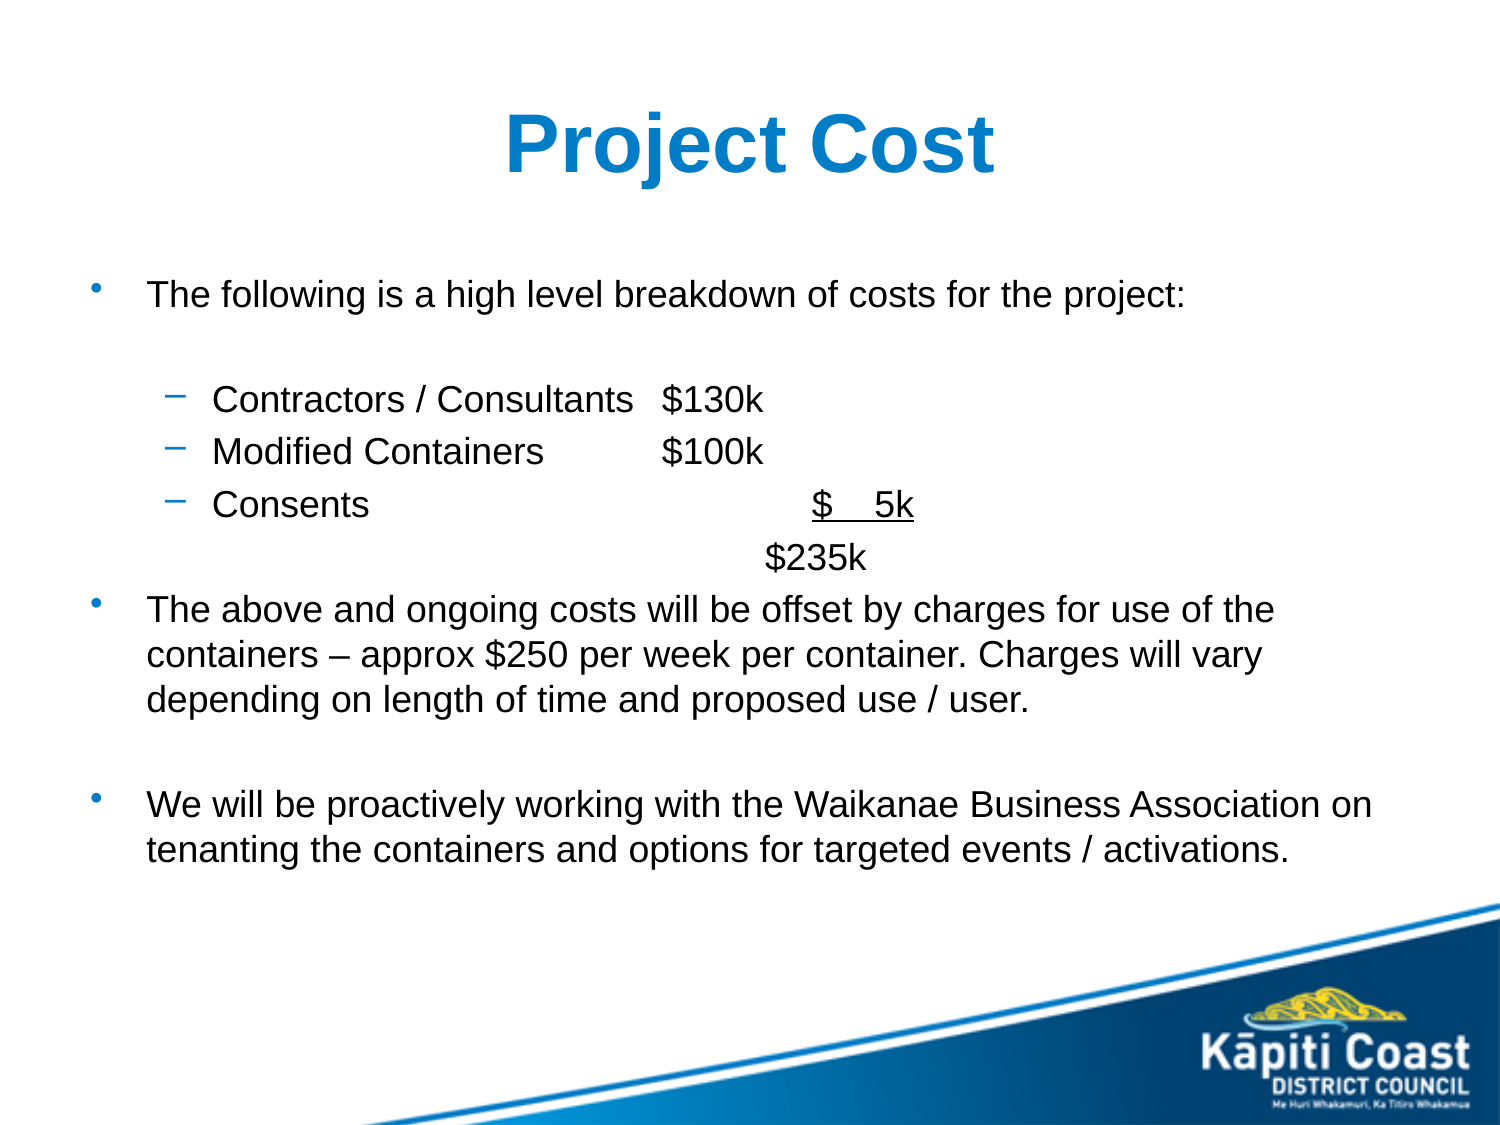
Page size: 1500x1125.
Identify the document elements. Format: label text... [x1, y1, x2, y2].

list The following is a high level breakdown of costs for the project: Contractors / Consultants $130k Modified Containers $100k Consents $ 5k $235k The above and ongoing costs will be offset by charges for use of the containers – approx $250 per week per container. Charges will vary depending on length of time and proposed use / user. We will be proactively working with the Waikanae Business Association on tenanting the containers and options for targeted events / activations. [75, 262, 1425, 905]
picture [1, 893, 1500, 1125]
title Project Cost [75, 45, 1425, 233]
